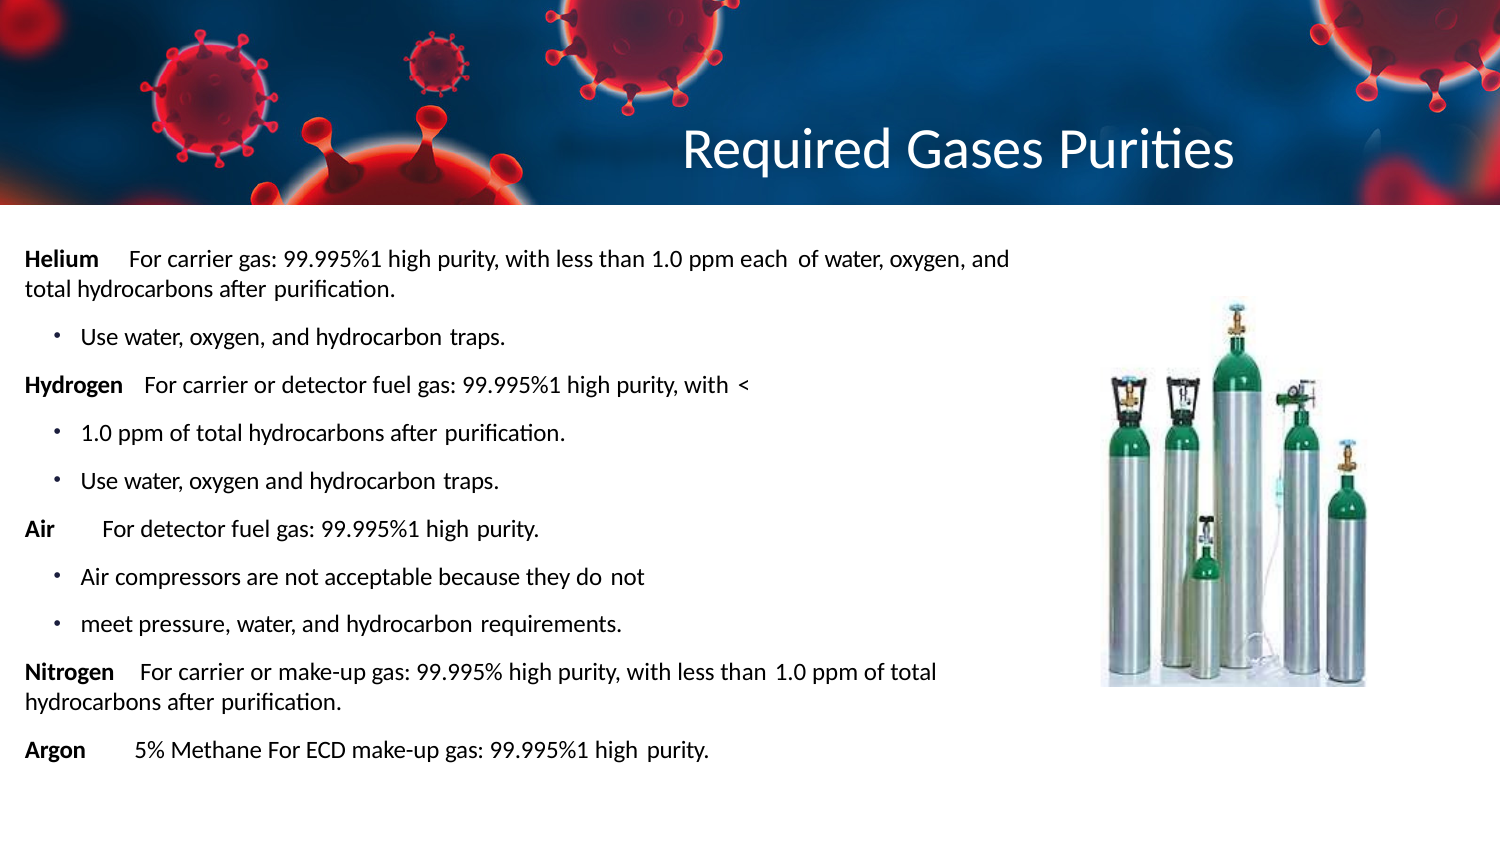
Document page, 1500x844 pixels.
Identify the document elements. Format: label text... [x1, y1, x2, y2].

title Required Gases Purities [659, 73, 1236, 217]
text_box [1100, 296, 1370, 687]
text_box [239, 52, 1301, 241]
text_box Helium For carrier gas: 99.995%1 high purity, with less than 1.0 ppm each of water, oxygen, and total hydrocarbons after purification. Use water, oxygen, and hydrocarbon traps. Hydrogen For carrier or detector fuel gas: 99.995%1 high purity, with < 1.0 ppm of total hydrocarbons after purification. Use water, oxygen and hydrocarbon traps. Air For detector fuel gas: 99.995%1 high purity. Air compressors are not acceptable because they do not meet pressure, water, and hydrocarbon requirements. Nitrogen For carrier or make-up gas: 99.995% high purity, with less than 1.0 ppm of total hydrocarbons after purification. Argon 5% Methane For ECD make-up gas: 99.995%1 high purity. [23, 240, 1051, 764]
picture [0, 0, 1500, 844]
